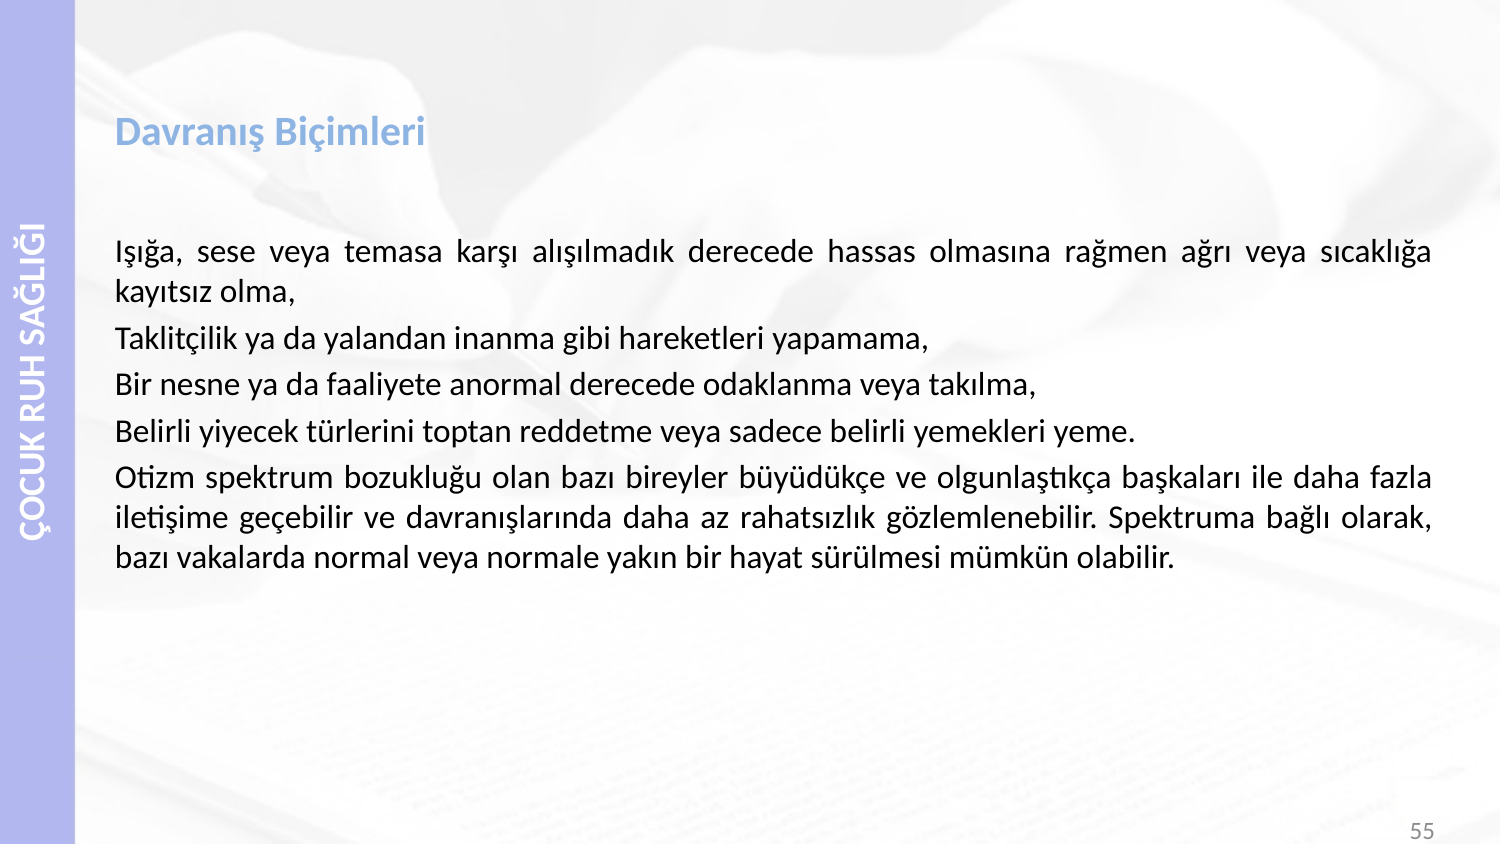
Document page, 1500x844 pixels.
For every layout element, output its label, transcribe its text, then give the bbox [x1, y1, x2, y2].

picture [0, 0, 1500, 844]
list Işığa, sese veya temasa karşı alışılmadık derecede hassas olmasına rağmen ağrı veya sıcaklığa kayıtsız olma, Taklitçilik ya da yalandan inanma gibi hareketleri yapamama, Bir nesne ya da faaliyete anormal derecede odaklanma veya takılma, Belirli yiyecek türlerini toptan reddetme veya sadece belirli yemekleri yeme. Otizm spektrum bozukluğu olan bazı bireyler büyüdükçe ve olgunlaştıkça başkaları ile daha fazla iletişime geçebilir ve davranışlarında daha az rahatsızlık gözlemlenebilir. Spektruma bağlı olarak, bazı vakalarda normal veya normale yakın bir hayat sürülmesi mümkün olabilir. [99, 221, 1450, 779]
title Davranış Biçimleri [99, 58, 1450, 200]
